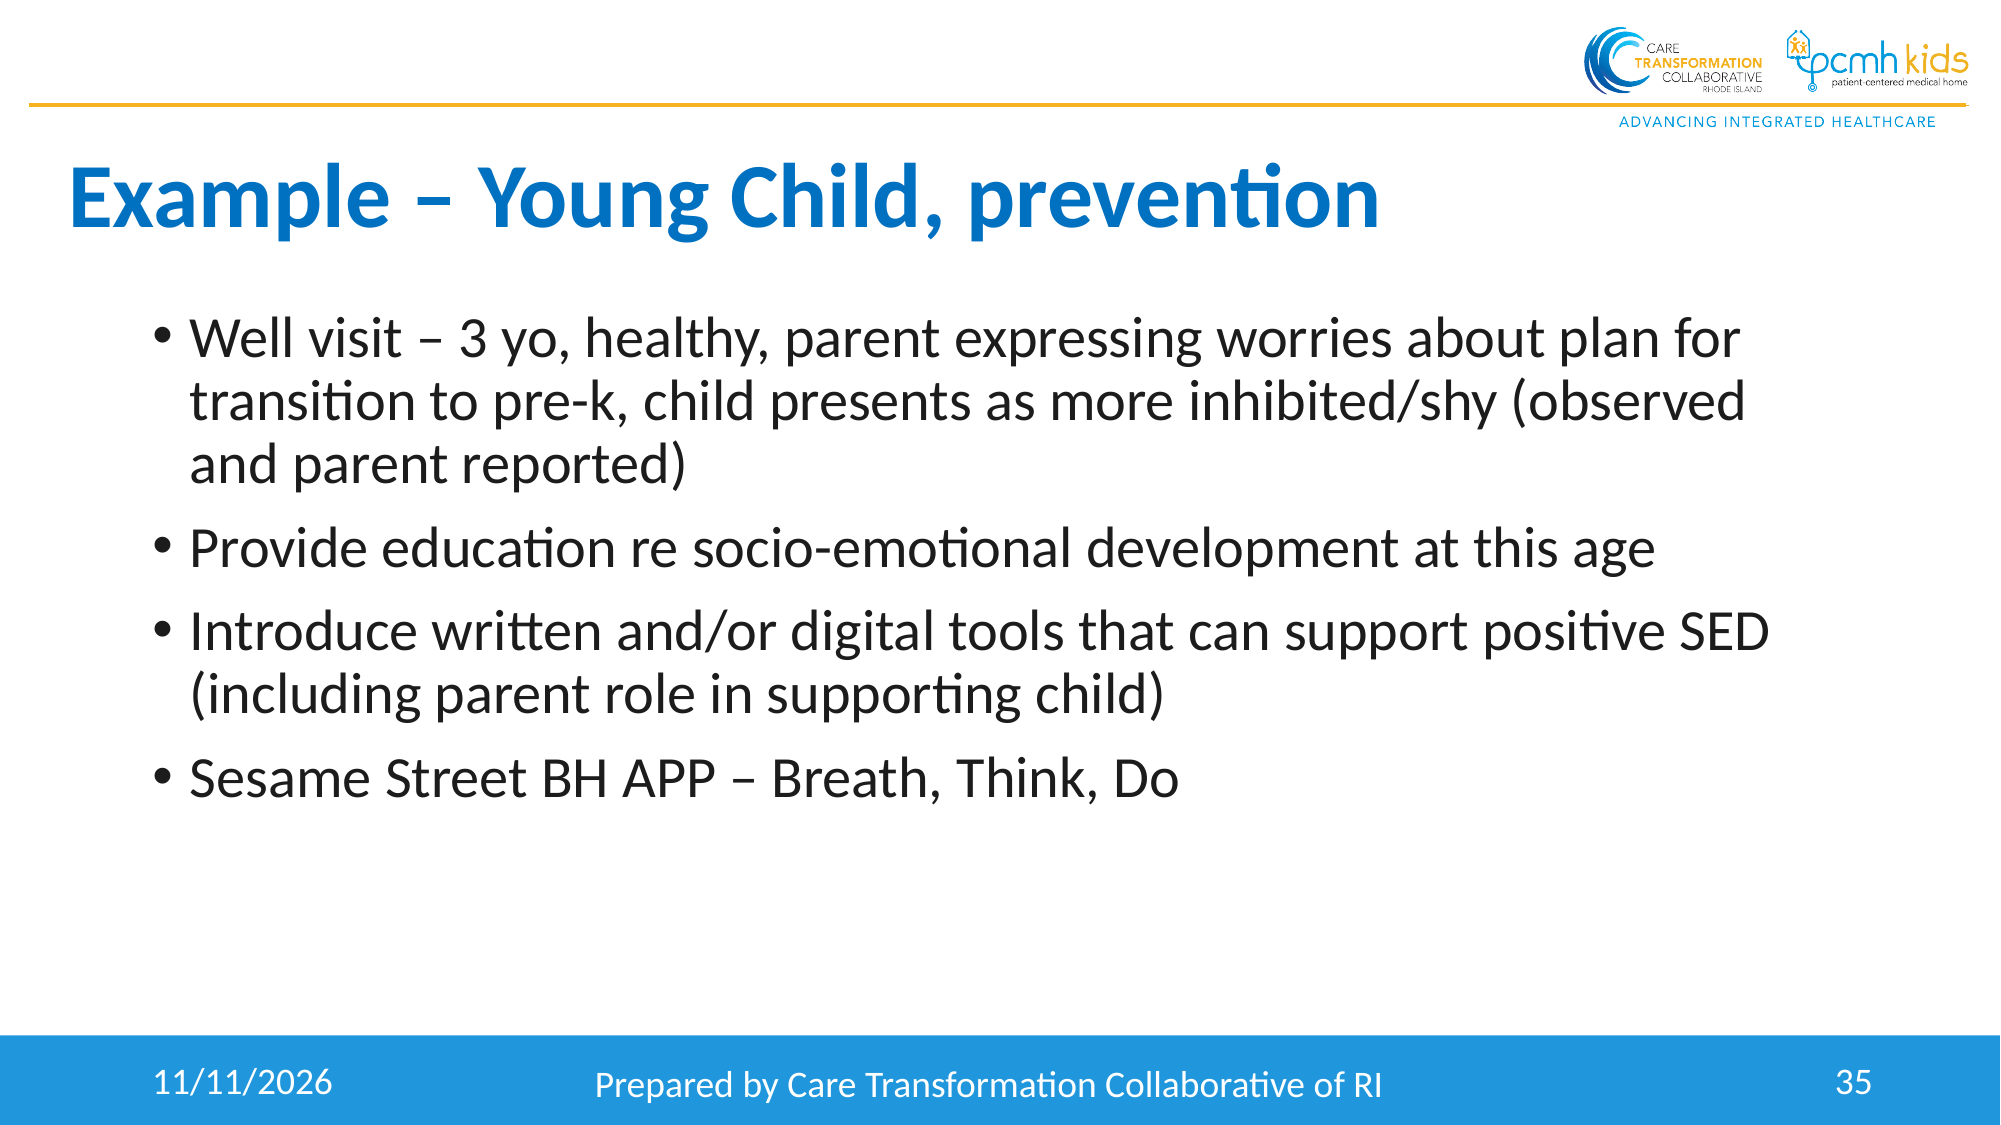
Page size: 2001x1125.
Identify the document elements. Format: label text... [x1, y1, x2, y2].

list Well visit – 3 yo, healthy, parent expressing worries about plan for transition to pre-k, child presents as more inhibited/shy (observed and parent reported) Provide education re socio-emotional development at this age Introduce written and/or digital tools that can support positive SED (including parent role in supporting child) Sesame Street BH APP – Breath, Think, Do [137, 299, 1863, 1014]
picture [1576, 21, 1977, 133]
title Example – Young Child, prevention [53, 111, 1779, 284]
